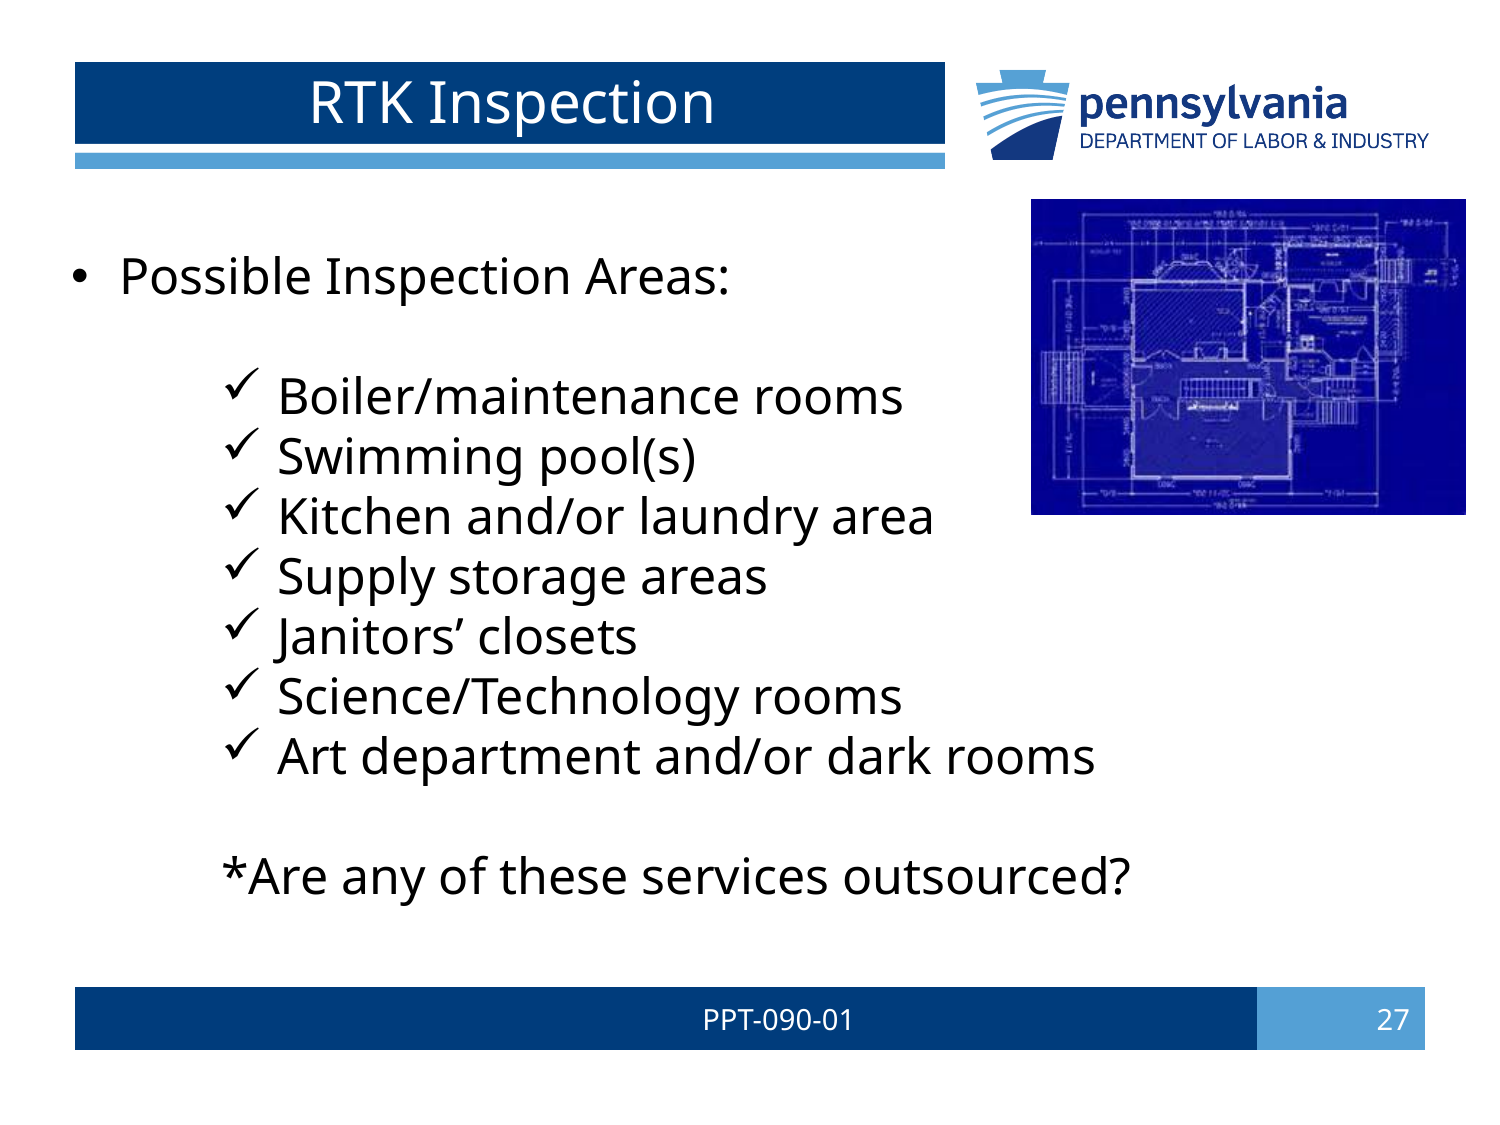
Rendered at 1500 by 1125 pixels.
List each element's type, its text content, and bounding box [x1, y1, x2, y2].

picture [1031, 199, 1467, 515]
text_box Possible Inspection Areas: Boiler/maintenance rooms Swimming pool(s) Kitchen and/or laundry area Supply storage areas Janitors’ closets Science/Technology rooms Art department and/or dark rooms *Are any of these services outsourced? [56, 237, 1332, 913]
picture [74, 62, 1430, 170]
picture [74, 987, 1426, 1051]
